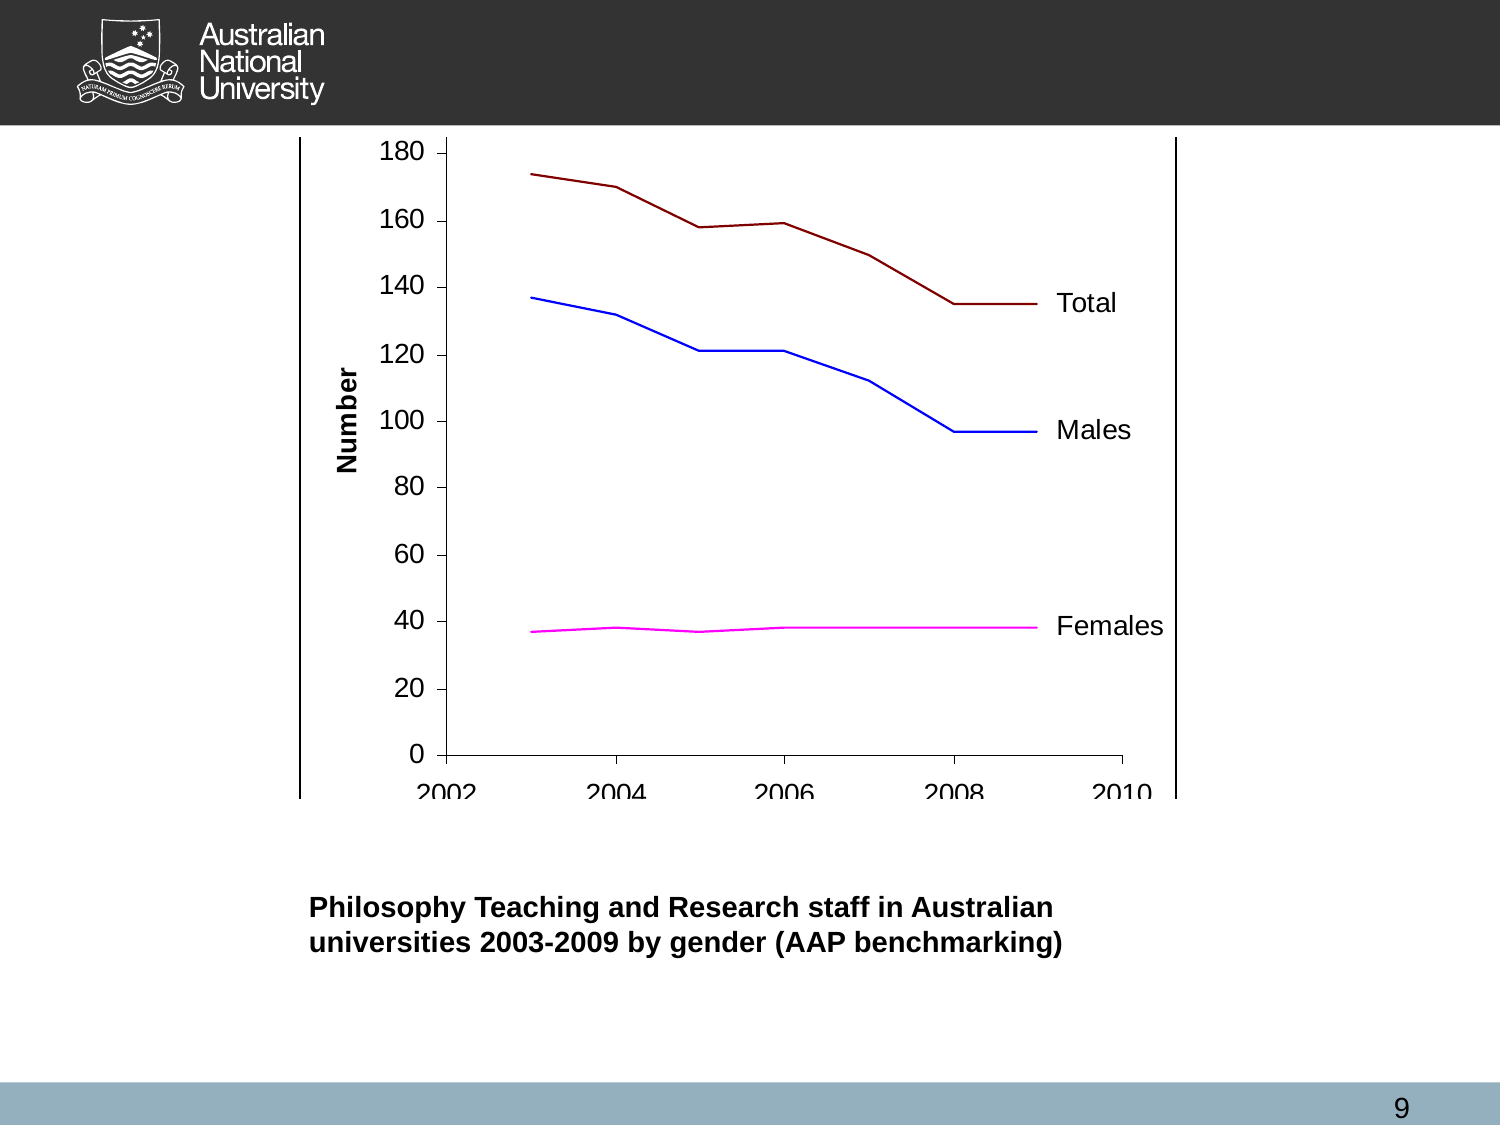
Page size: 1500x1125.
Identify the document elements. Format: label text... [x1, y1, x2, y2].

slide_number 9 [1328, 1082, 1426, 1118]
list Philosophy Teaching and Research staff in Australian universities 2003-2009 by gender (AAP benchmarking) [293, 880, 1195, 1013]
picture [288, 136, 1190, 799]
